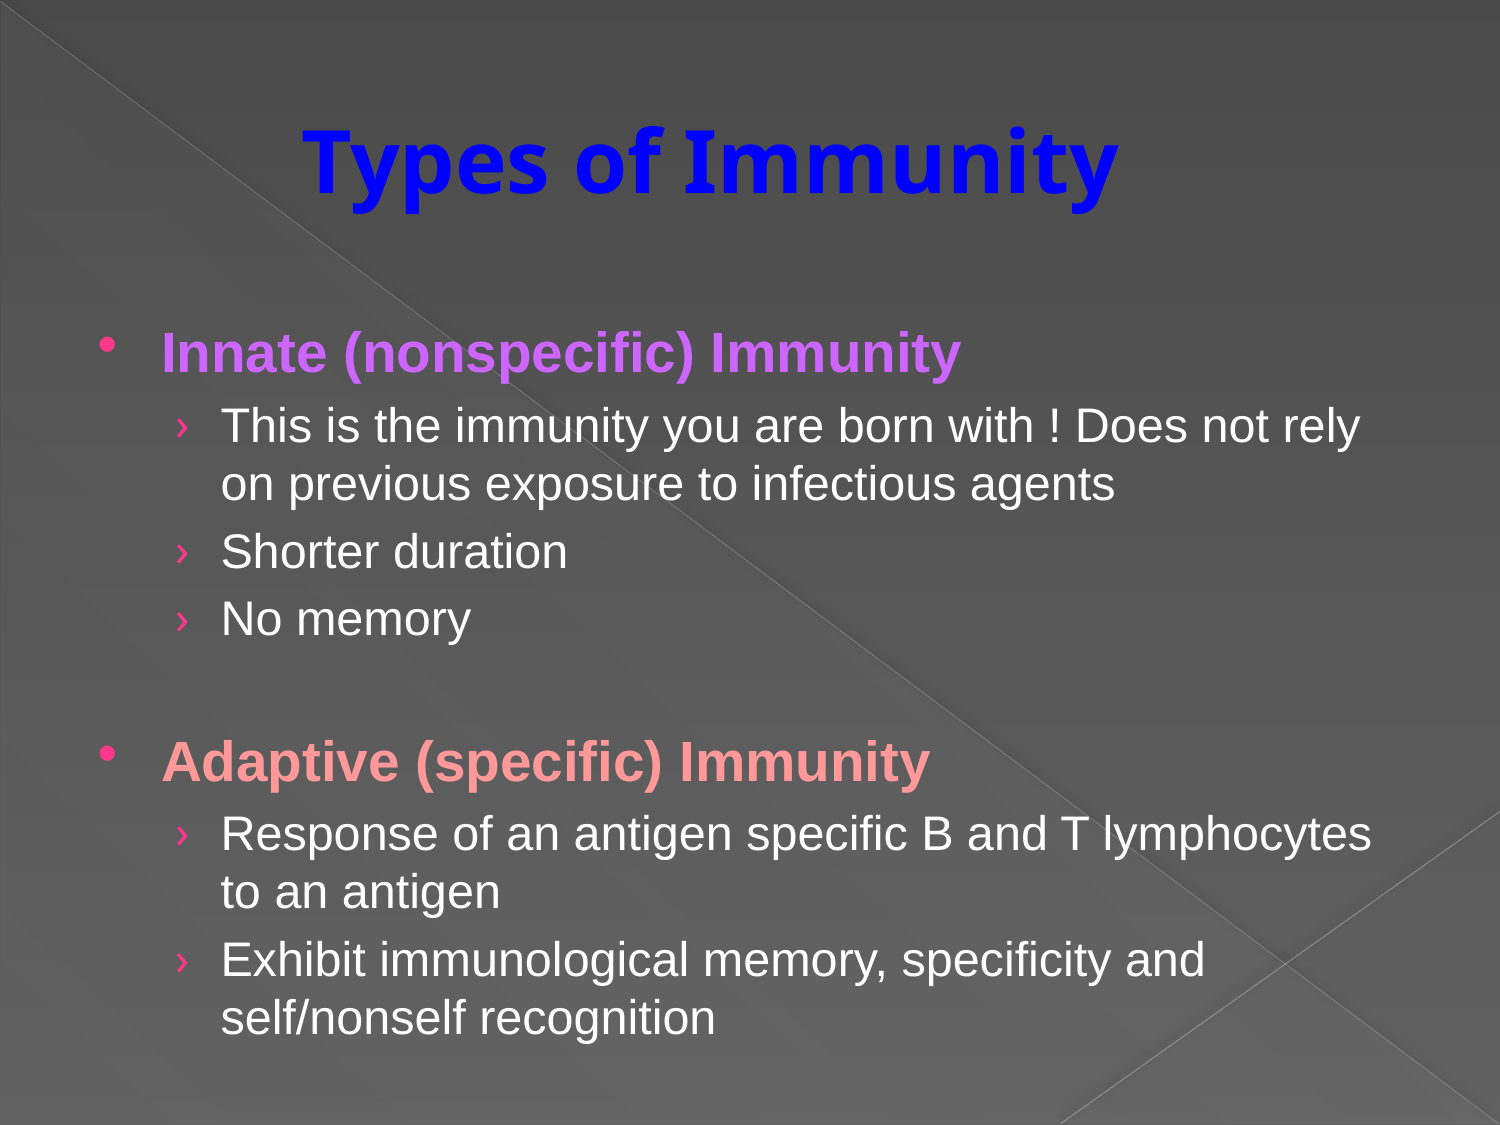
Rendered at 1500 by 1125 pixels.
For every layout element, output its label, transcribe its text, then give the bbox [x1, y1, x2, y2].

list Innate (nonspecific) Immunity This is the immunity you are born with ! Does not rely on previous exposure to infectious agents Shorter duration No memory Adaptive (specific) Immunity Response of an antigen specific B and T lymphocytes to an antigen Exhibit immunological memory, specificity and self/nonself recognition [75, 308, 1425, 1059]
title Types of Immunity [75, 43, 1425, 274]
